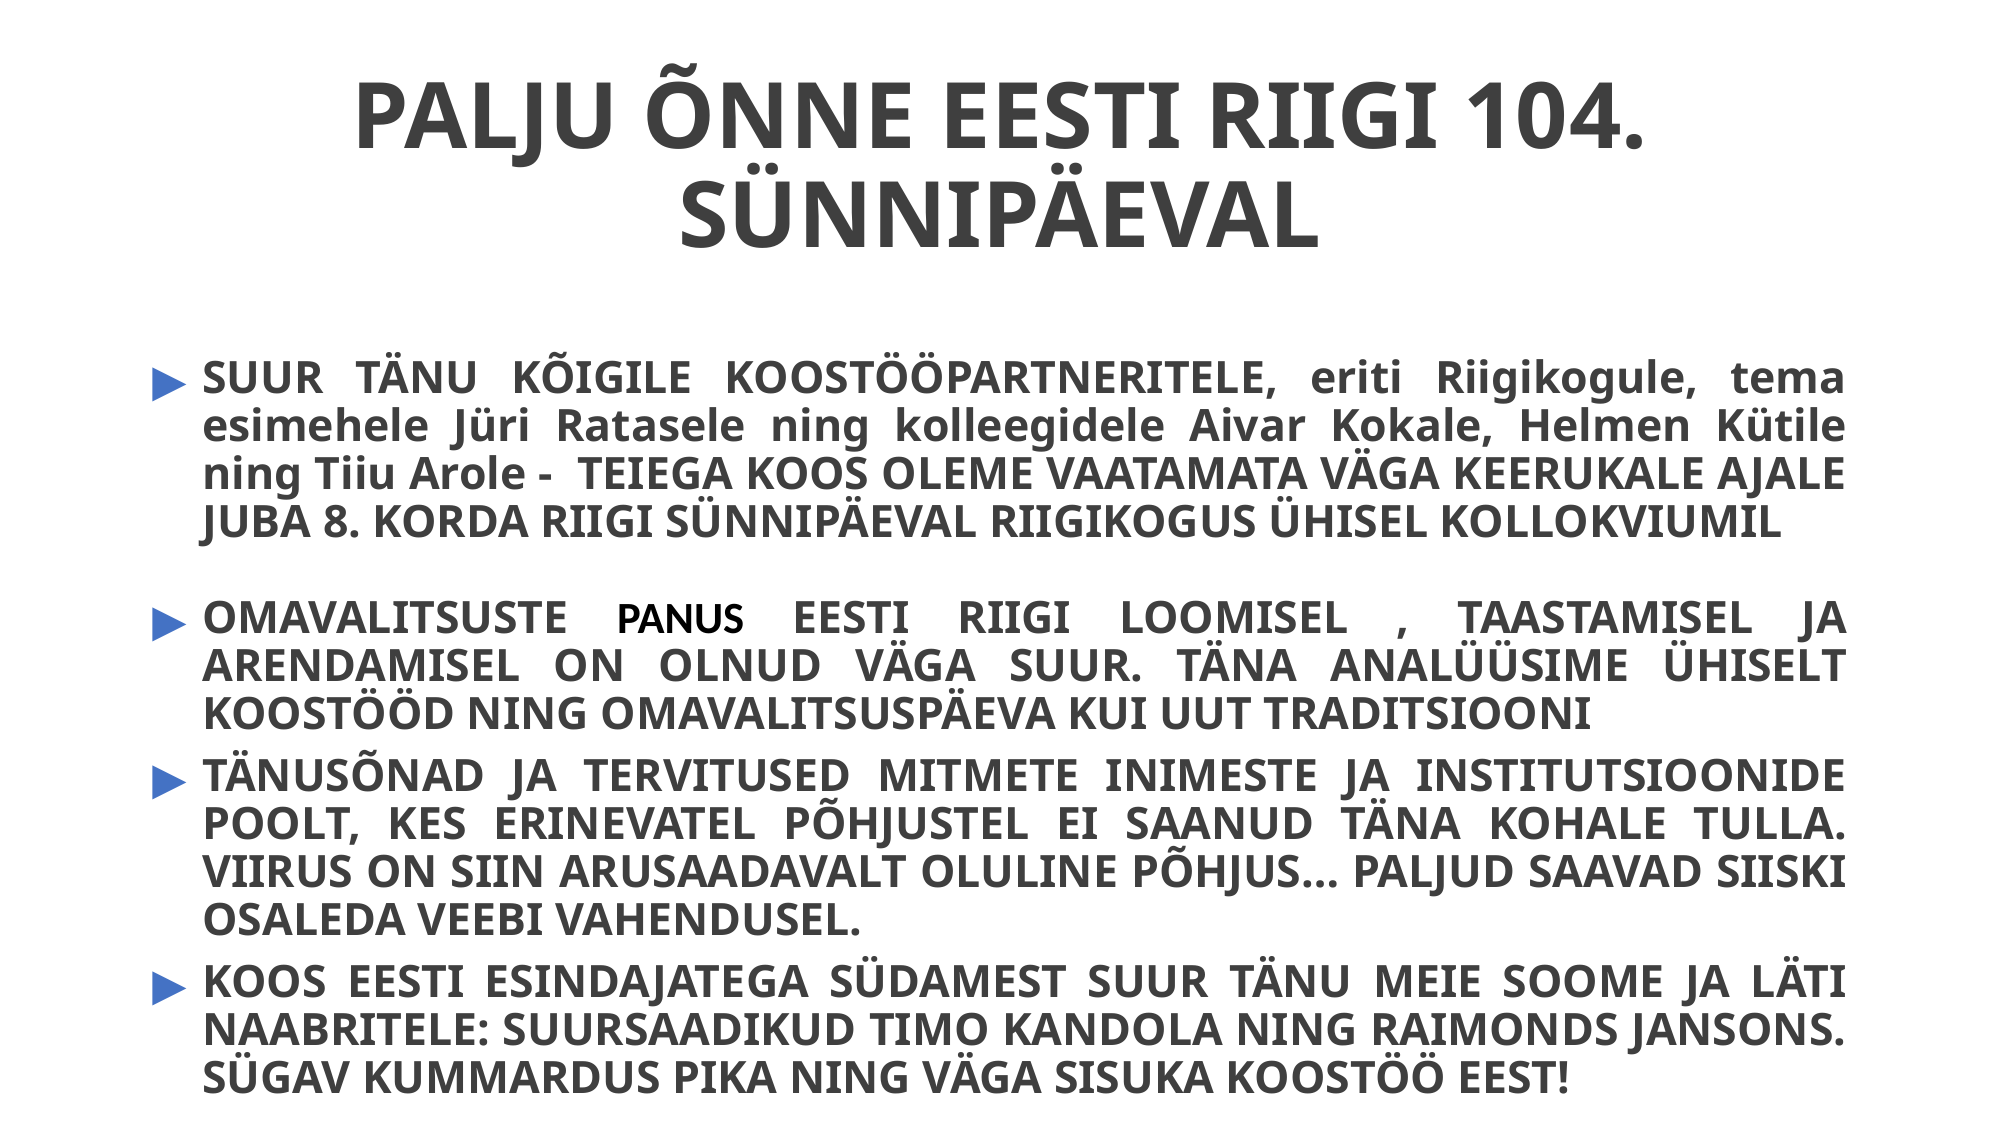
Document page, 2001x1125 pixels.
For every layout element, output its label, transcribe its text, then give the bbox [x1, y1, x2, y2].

list SUUR TÄNU KÕIGILE KOOSTÖÖPARTNERITELE, eriti Riigikogule, tema esimehele Jüri Ratasele ning kolleegidele Aivar Kokale, Helmen Kütile ning Tiiu Arole - TEIEGA KOOS OLEME VAATAMATA VÄGA KEERUKALE AJALE JUBA 8. KORDA RIIGI SÜNNIPÄEVAL RIIGIKOGUS ÜHISEL KOLLOKVIUMIL OMAVALITSUSTE PANUS EESTI RIIGI LOOMISEL , TAASTAMISEL JA ARENDAMISEL ON OLNUD VÄGA SUUR. TÄNA ANALÜÜSIME ÜHISELT KOOSTÖÖD NING OMAVALITSUSPÄEVA KUI UUT TRADITSIOONI TÄNUSÕNAD JA TERVITUSED MITMETE INIMESTE JA INSTITUTSIOONIDE POOLT, KES ERINEVATEL PÕHJUSTEL EI SAANUD TÄNA KOHALE TULLA. VIIRUS ON SIIN ARUSAADAVALT OLULINE PÕHJUS… PALJUD SAAVAD SIISKI OSALEDA VEEBI VAHENDUSEL. KOOS EESTI ESINDAJATEGA SÜDAMEST SUUR TÄNU MEIE SOOME JA LÄTI NAABRITELE: SUURSAADIKUD TIMO KANDOLA NING RAIMONDS JANSONS. SÜGAV KUMMARDUS PIKA NING VÄGA SISUKA KOOSTÖÖ EEST! [137, 299, 1863, 1125]
title PALJU ÕNNE EESTI RIIGI 104. SÜNNIPÄEVAL [137, 59, 1863, 278]
